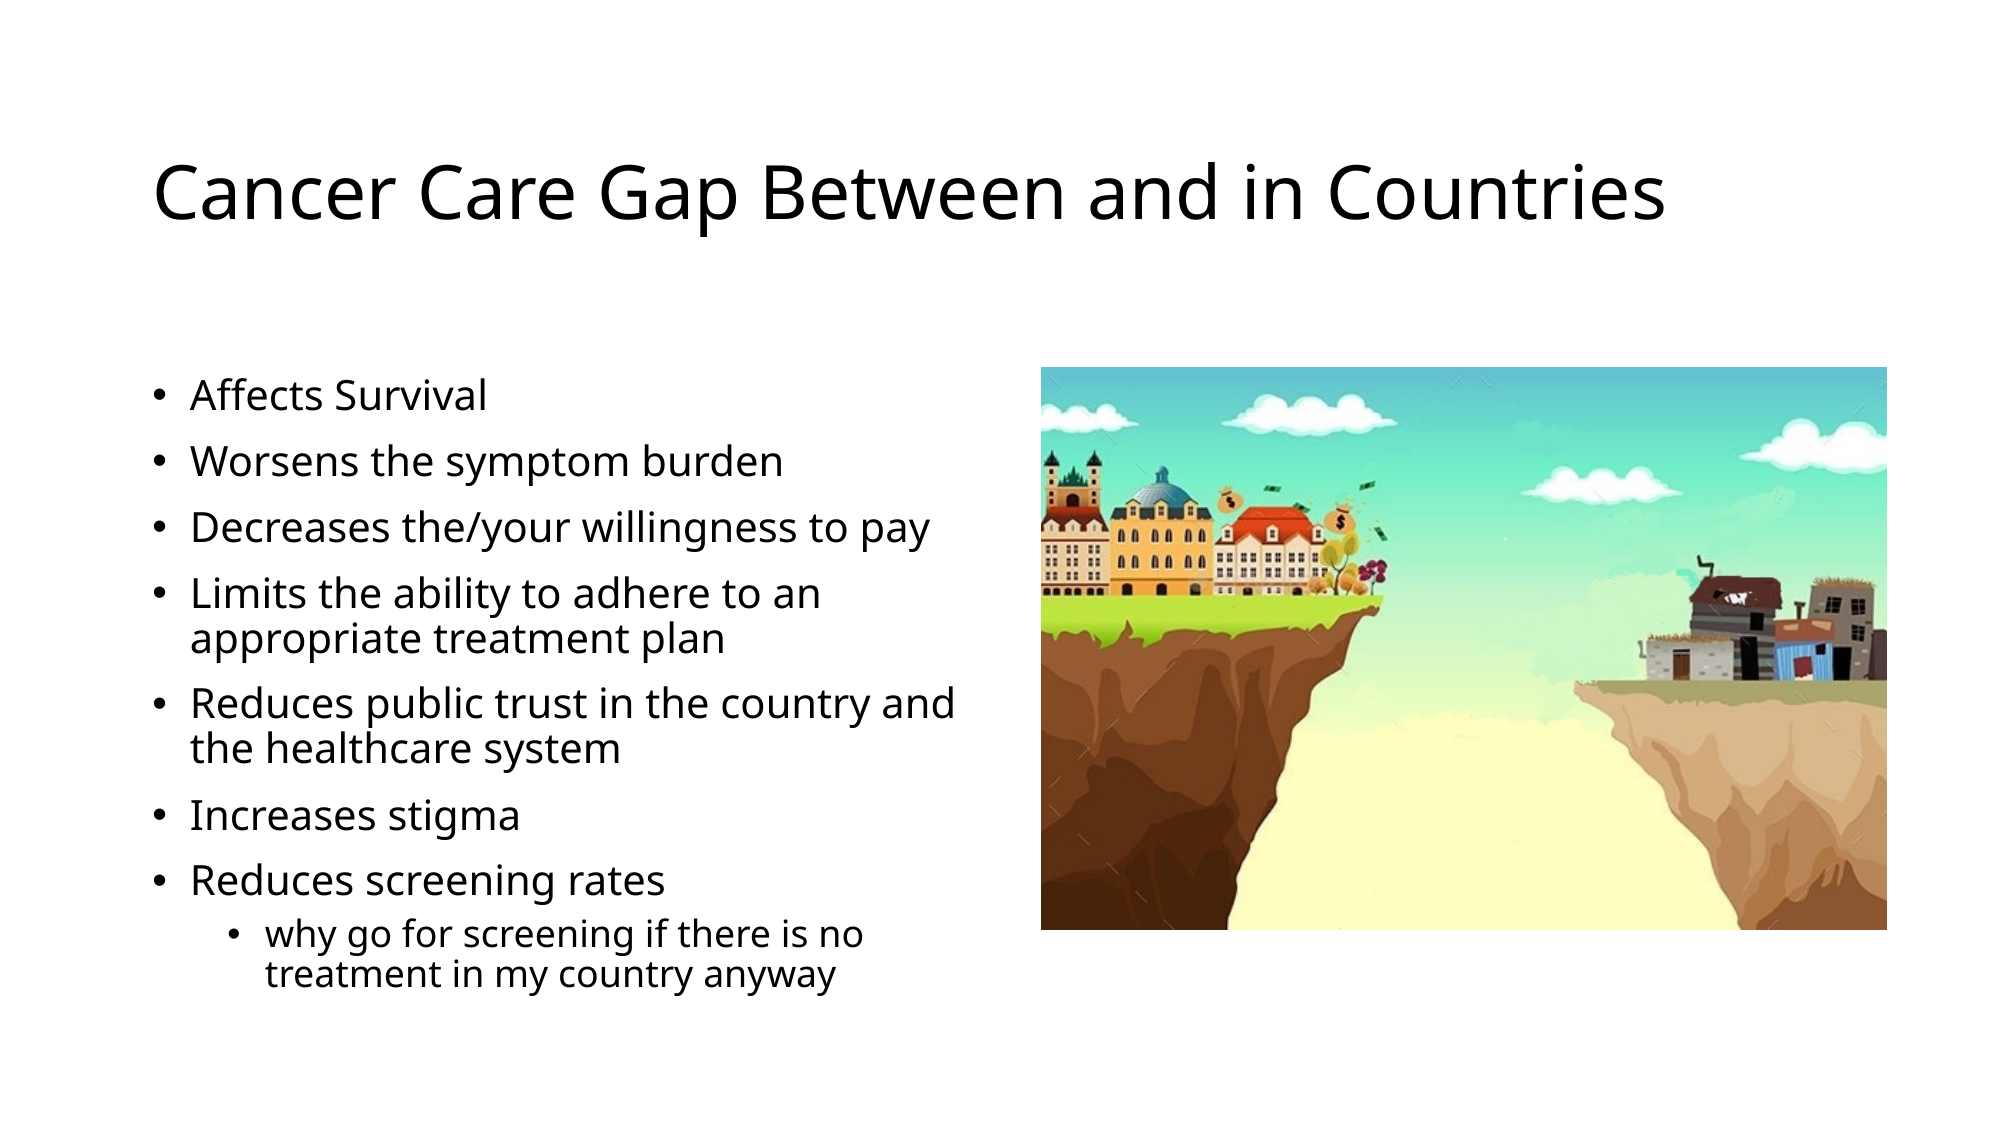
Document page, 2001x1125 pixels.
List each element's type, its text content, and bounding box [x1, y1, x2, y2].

picture [1041, 366, 1888, 931]
list Affects Survival Worsens the symptom burden Decreases the/your willingness to pay Limits the ability to adhere to an appropriate treatment plan Reduces public trust in the country and the healthcare system Increases stigma Reduces screening rates why go for screening if there is no treatment in my country anyway [137, 367, 988, 1037]
title Cancer Care Gap Between and in Countries [137, 137, 1863, 253]
